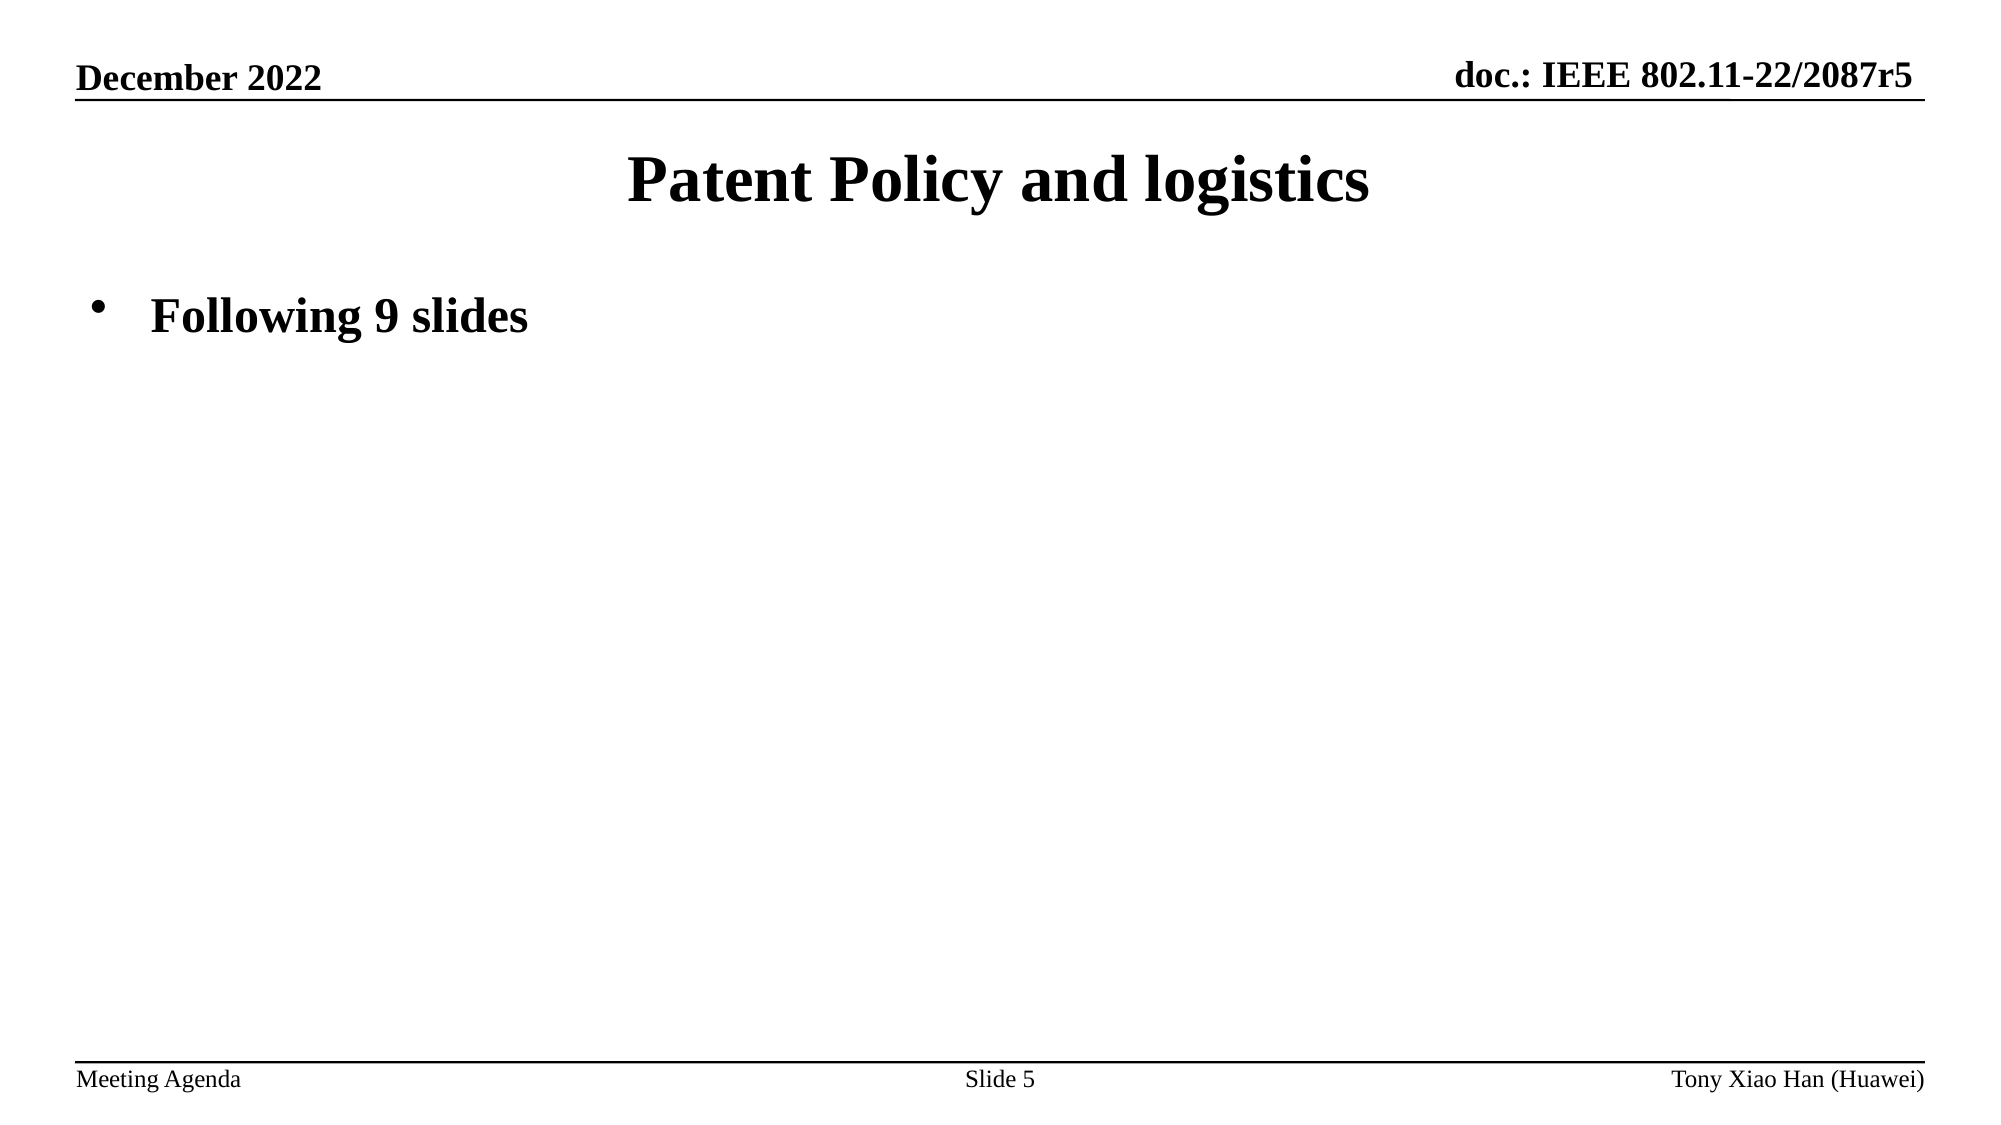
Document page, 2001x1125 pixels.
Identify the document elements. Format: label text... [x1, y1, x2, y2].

text_box Patent Policy and logistics [362, 87, 1638, 263]
text_box Following 9 slides [75, 274, 1925, 950]
